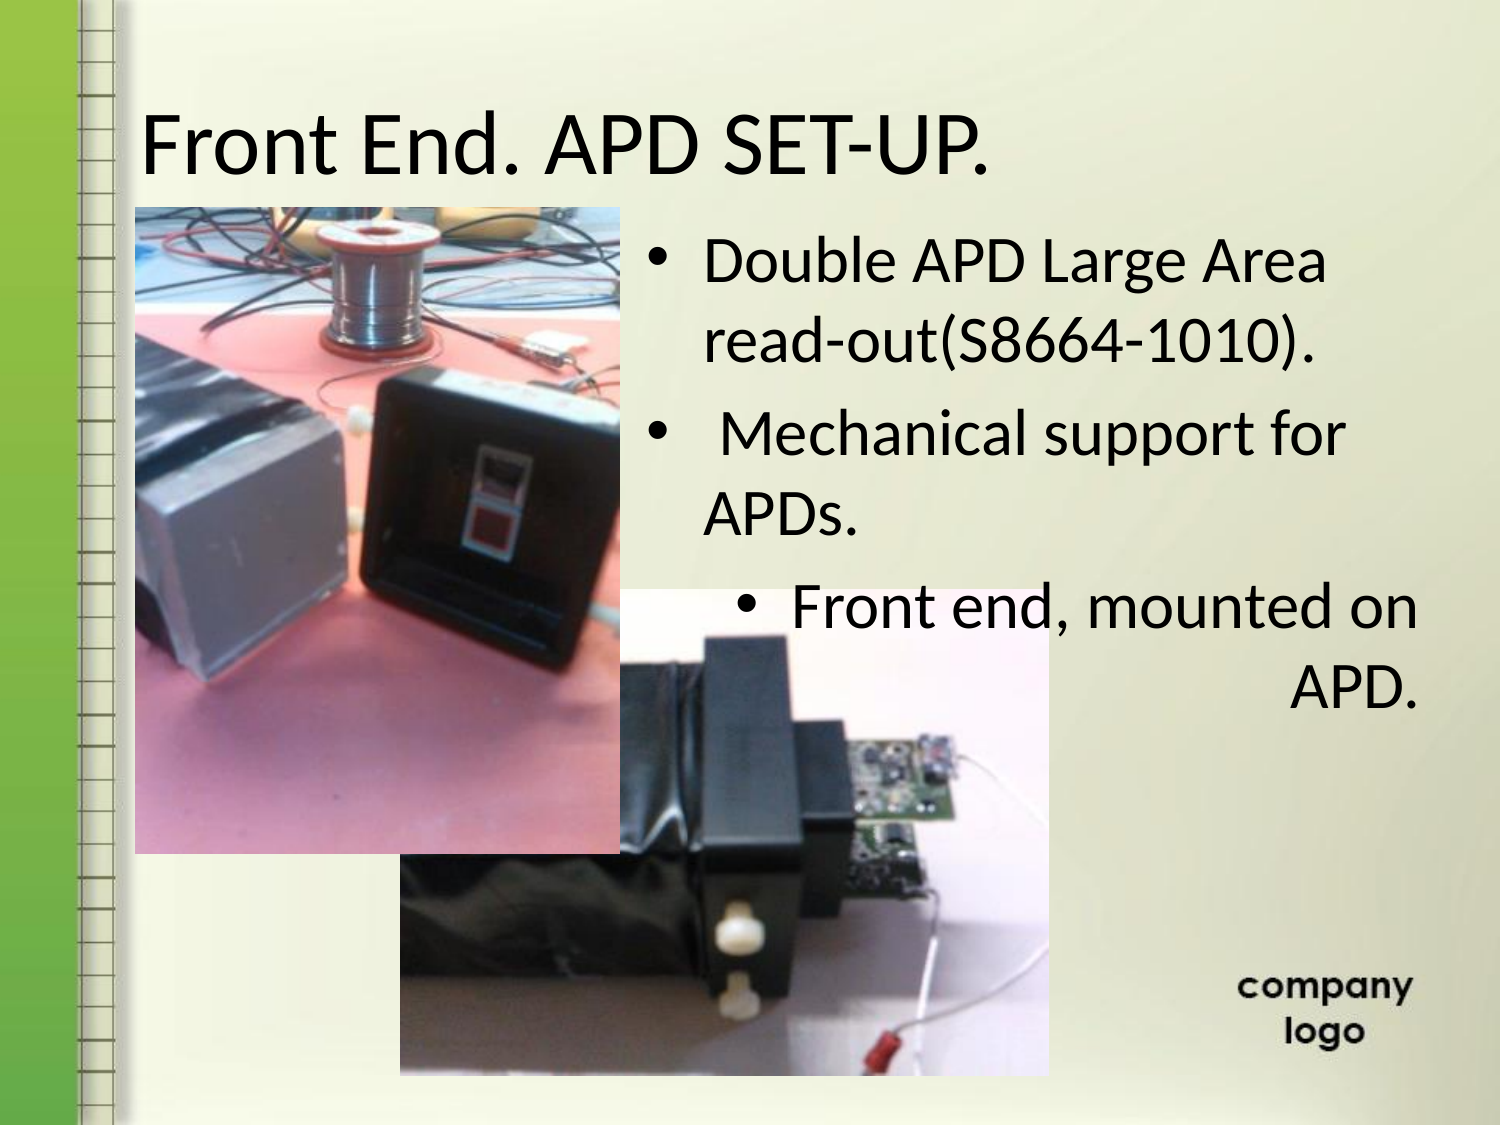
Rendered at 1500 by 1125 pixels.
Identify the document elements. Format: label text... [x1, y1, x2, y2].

picture [0, 0, 1500, 1125]
title Front End. APD SET-UP. [125, 44, 1450, 232]
list Double APD Large Area read-out(S8664-1010). Mechanical support for APDs. Front end, mounted on APD. [631, 208, 1436, 913]
